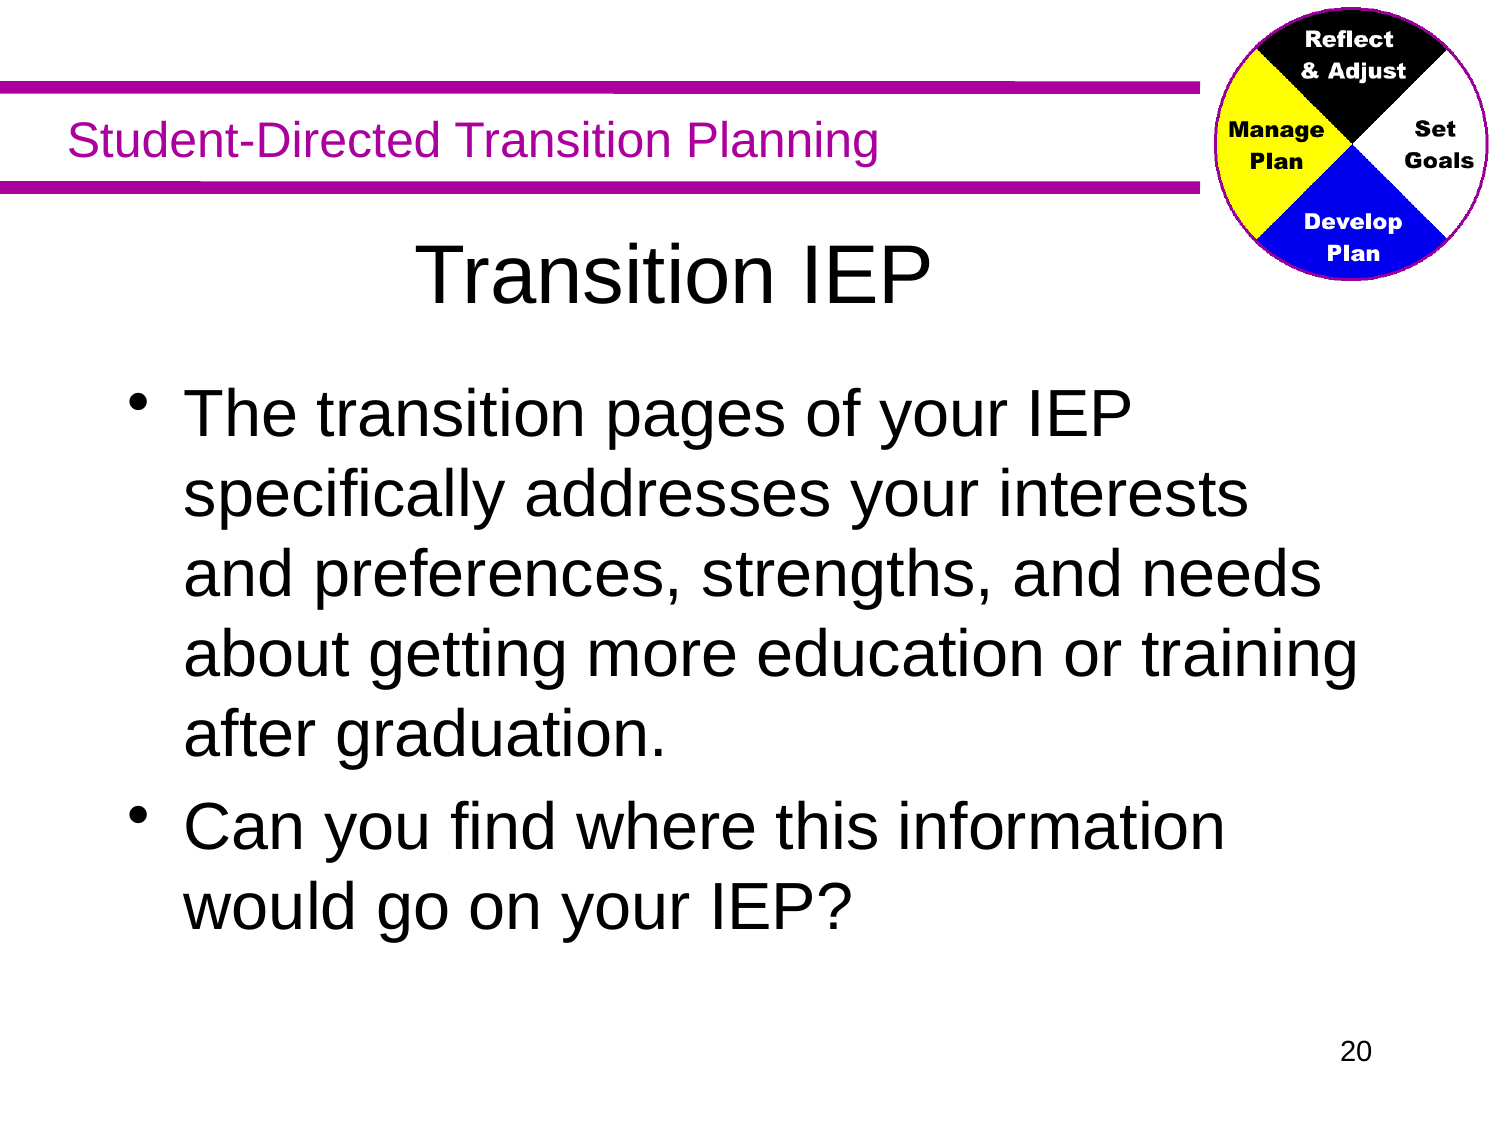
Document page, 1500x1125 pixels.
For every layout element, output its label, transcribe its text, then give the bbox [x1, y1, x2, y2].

slide_number 19 [1074, 1038, 1388, 1101]
picture [1199, 0, 1500, 290]
list The transition pages of your IEP specifically addresses your interests and preferences, strengths, and needs about getting more education or training after graduation. Can you find where this information would go on your IEP? [112, 362, 1388, 1038]
title Transition IEP [37, 212, 1313, 350]
